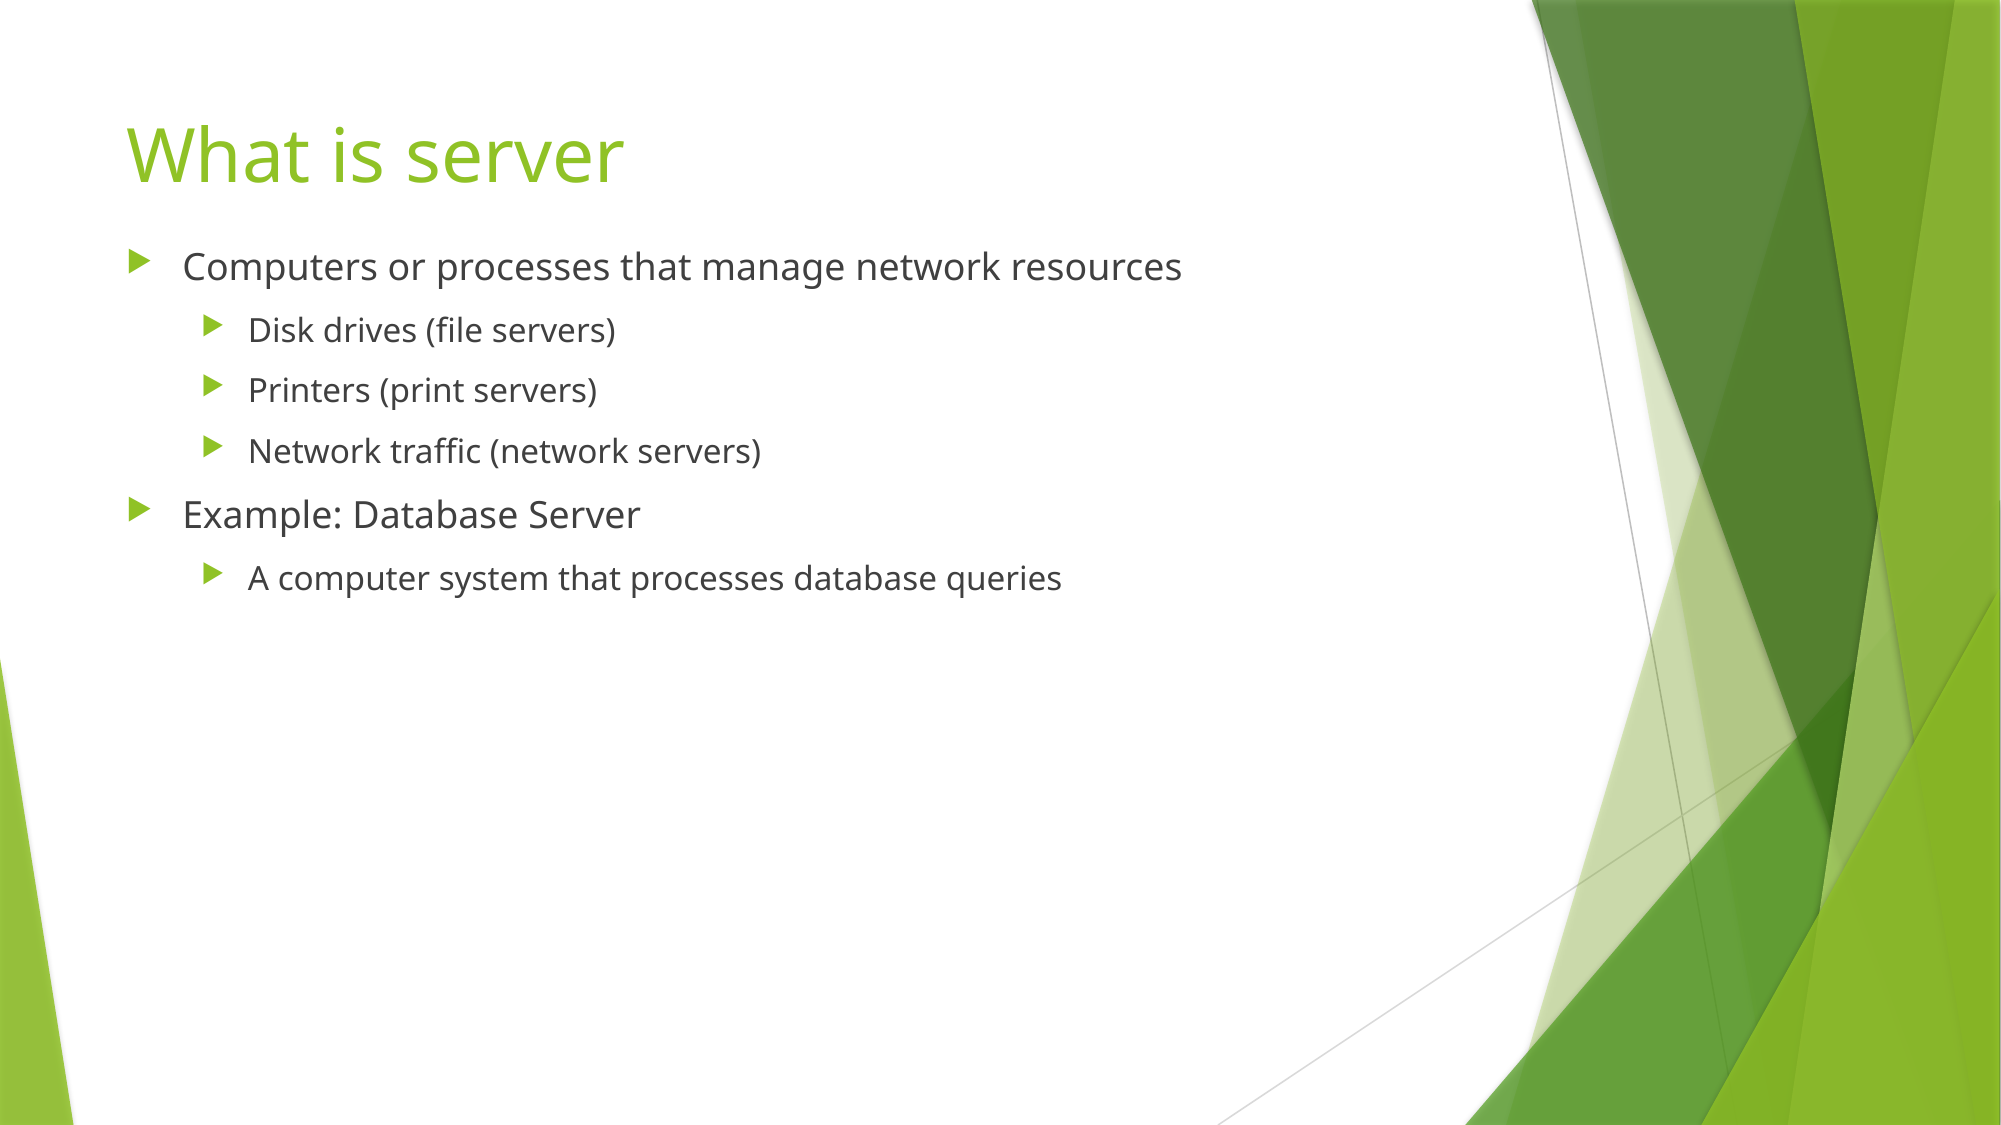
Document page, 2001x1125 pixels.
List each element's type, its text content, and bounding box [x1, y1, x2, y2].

title What is server [111, 99, 1522, 235]
list Computers or processes that manage network resources Disk drives (file servers) Printers (print servers) Network traffic (network servers) Example: Database Server A computer system that processes database queries [111, 235, 1522, 737]
